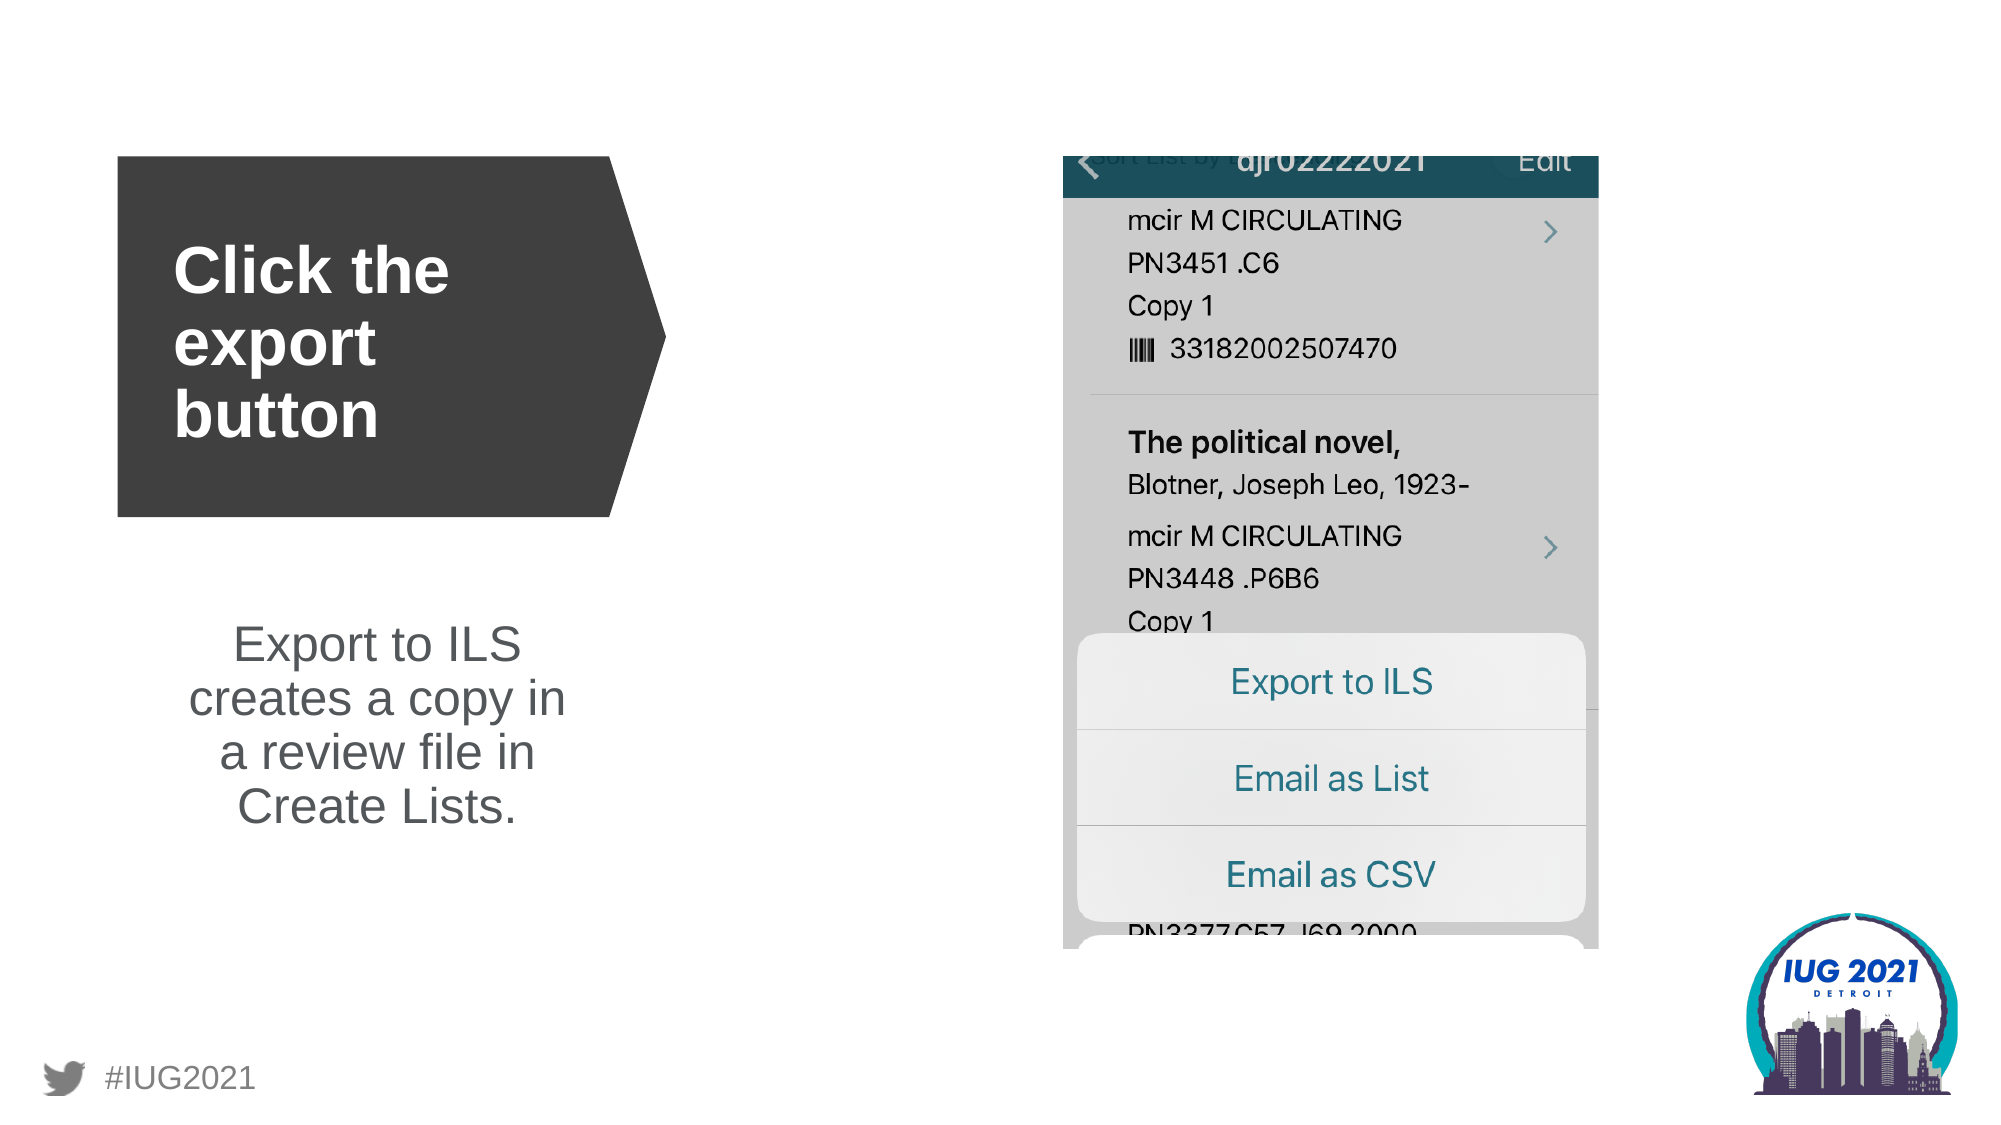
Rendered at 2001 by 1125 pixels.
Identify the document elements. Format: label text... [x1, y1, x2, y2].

title Click the export button [158, 197, 597, 490]
picture [1063, 156, 1599, 949]
text_box [116, 155, 668, 519]
list Export to ILS creates a copy in a review file in Create Lists. [158, 550, 597, 949]
